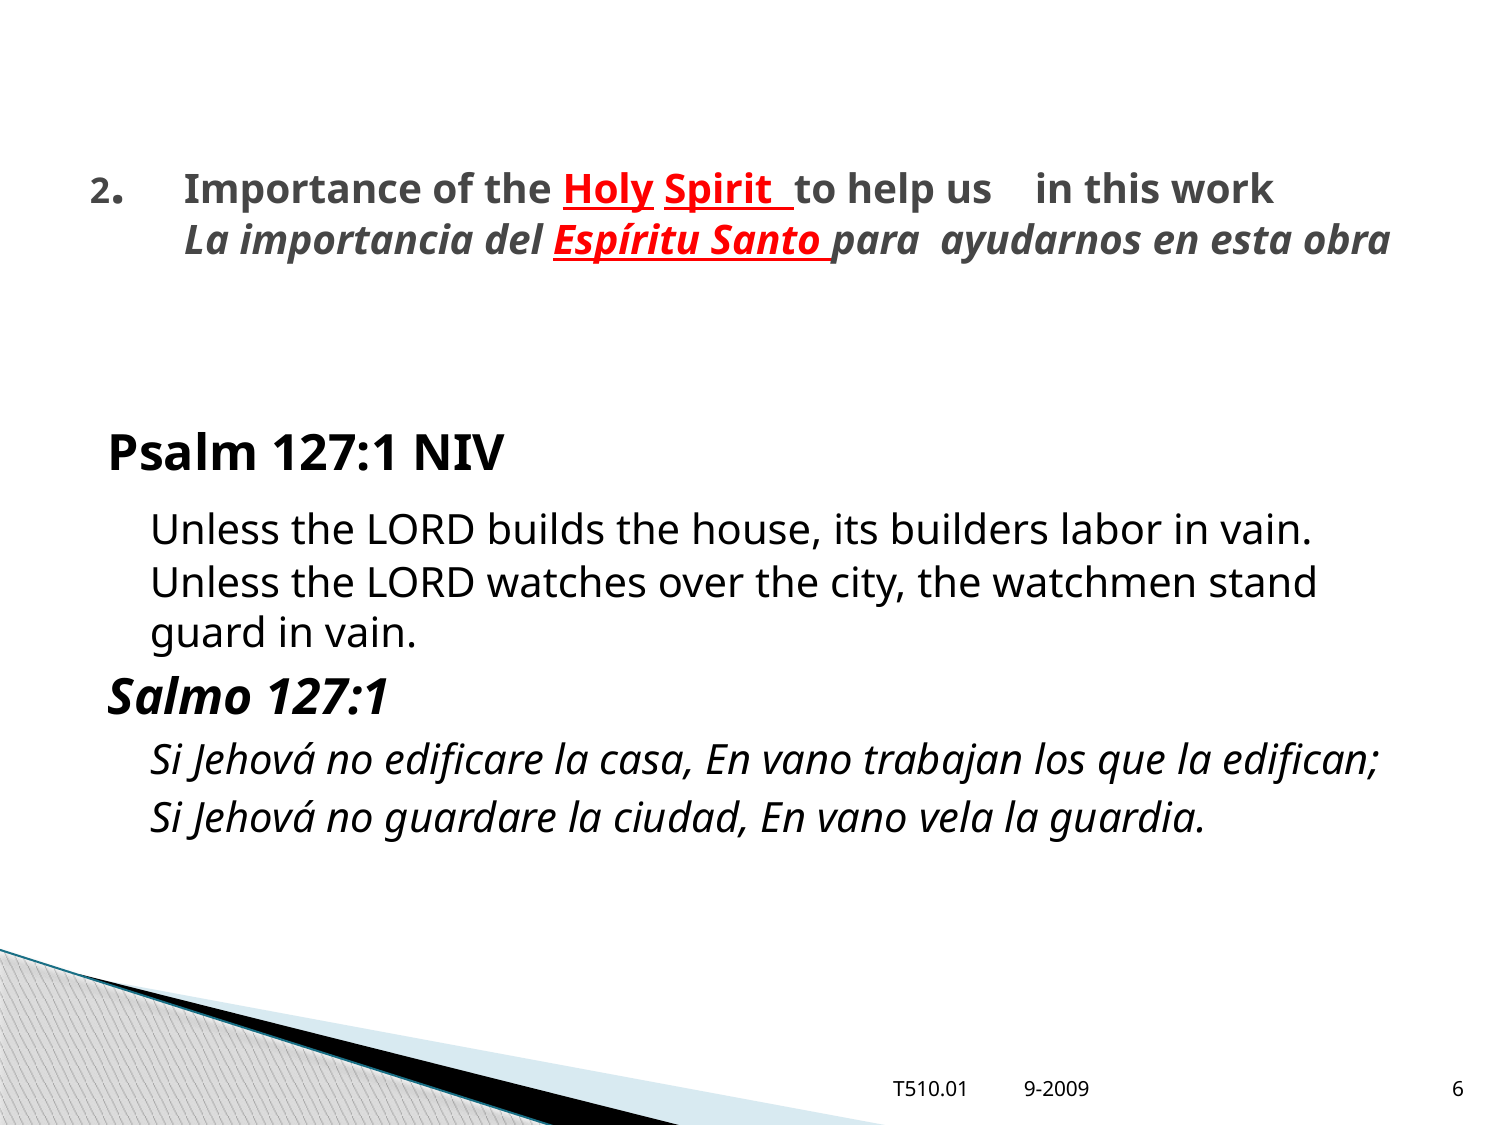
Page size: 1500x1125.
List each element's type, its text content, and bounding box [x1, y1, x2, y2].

footer T510.01 9-2009 [718, 1051, 1105, 1112]
list Psalm 127:1 NIV Unless the LORD builds the house, its builders labor in vain. Unless the LORD watches over the city, the watchmen stand guard in vain. Salmo 127:1 Si Jehová no edificare la casa, En vano trabajan los que la edifican; Si Jehová no guardare la ciudad, En vano vela la guardia. [75, 412, 1425, 986]
title 2. Importance of the Holy Spirit to help us in this work La importancia del Espíritu Santo para ayudarnos en esta obra [75, 112, 1425, 300]
slide_number 6 [1418, 1051, 1479, 1112]
